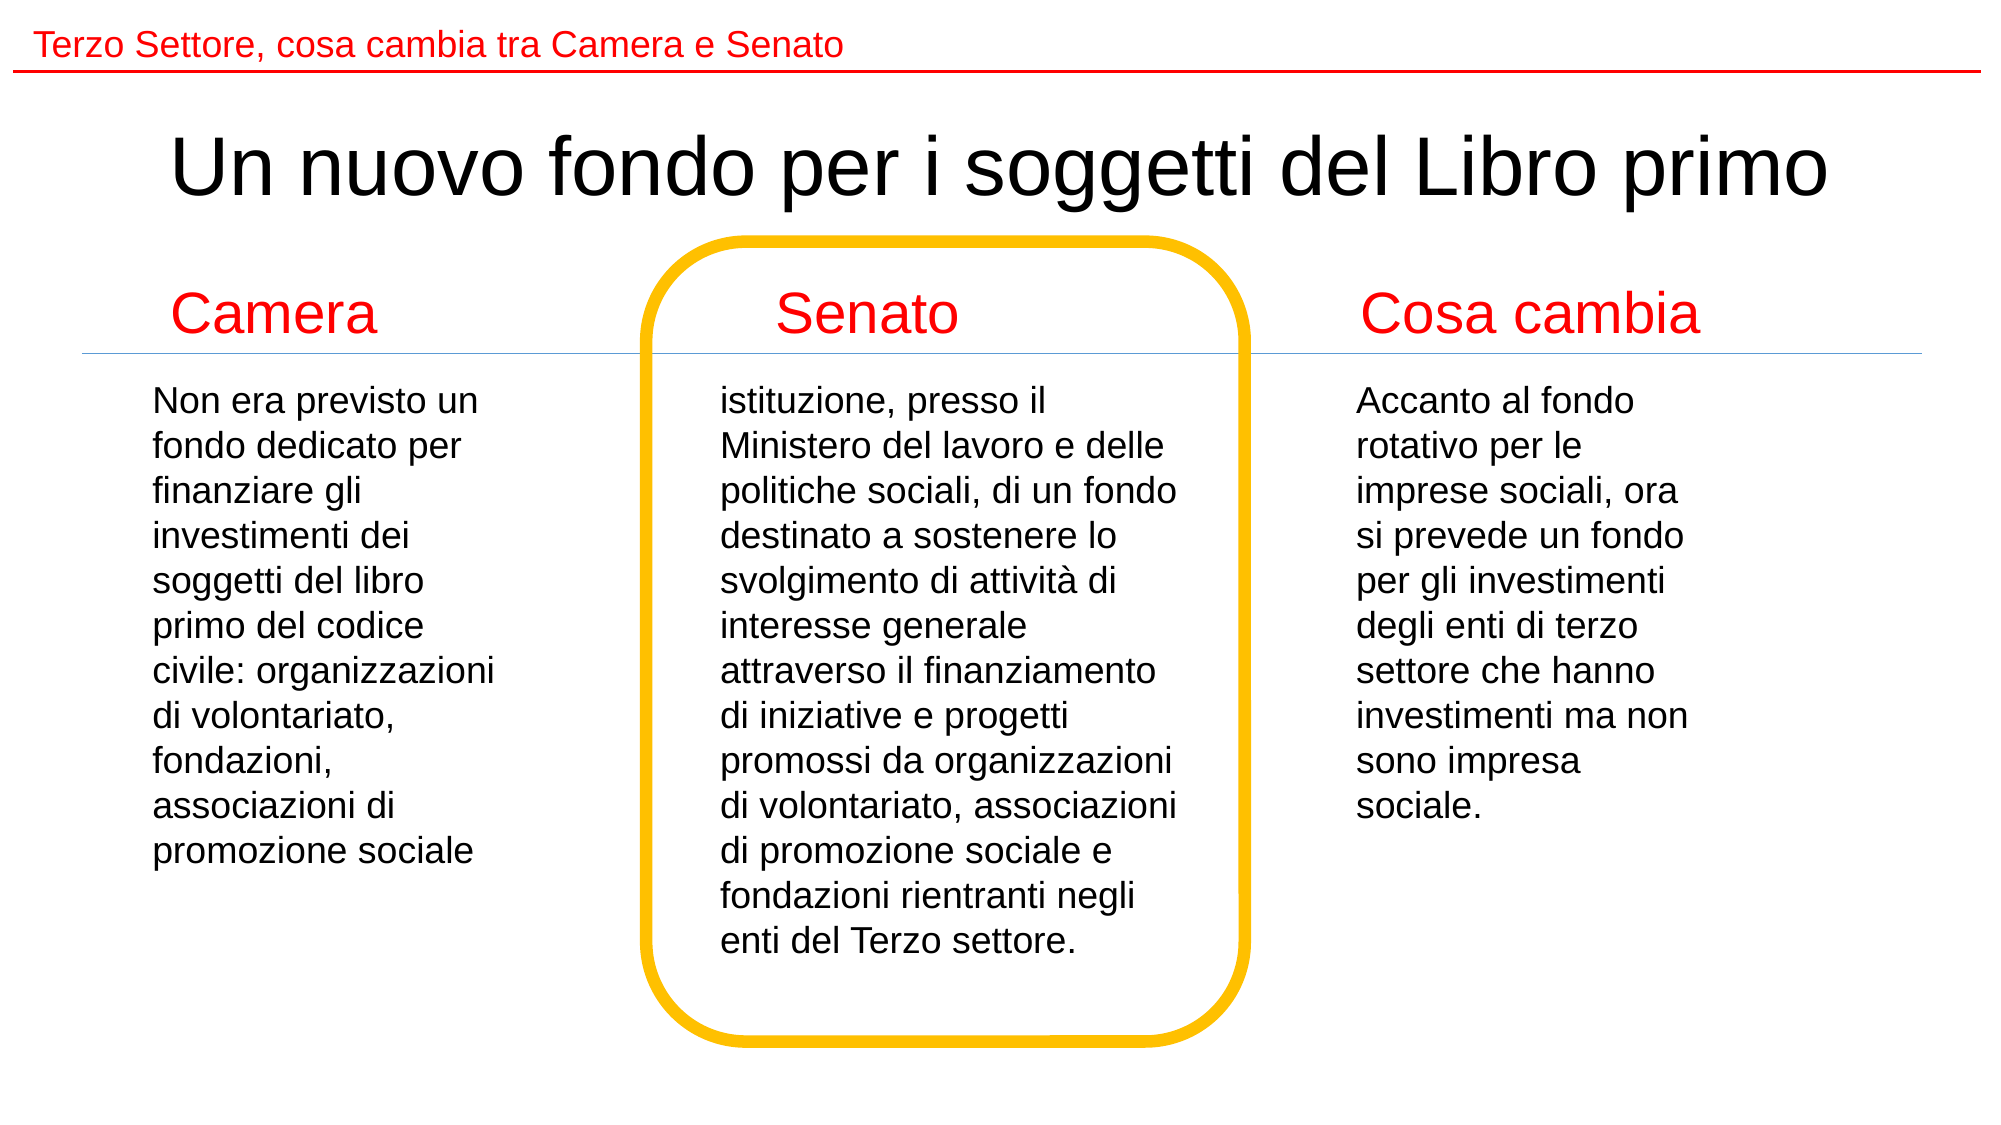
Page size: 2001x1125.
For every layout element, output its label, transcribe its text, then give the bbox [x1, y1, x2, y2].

text_box Non era previsto un fondo dedicato per finanziare gli investimenti dei soggetti del libro primo del codice civile: organizzazioni di volontariato, fondazioni, associazioni di promozione sociale [137, 369, 517, 879]
text_box Accanto al fondo rotativo per le imprese sociali, ora si prevede un fondo per gli investimenti degli enti di terzo settore che hanno investimenti ma non sono impresa sociale. [1341, 369, 1711, 834]
title Un nuovo fondo per i soggetti del Libro primo [137, 59, 1863, 278]
text_box [645, 240, 1246, 1043]
